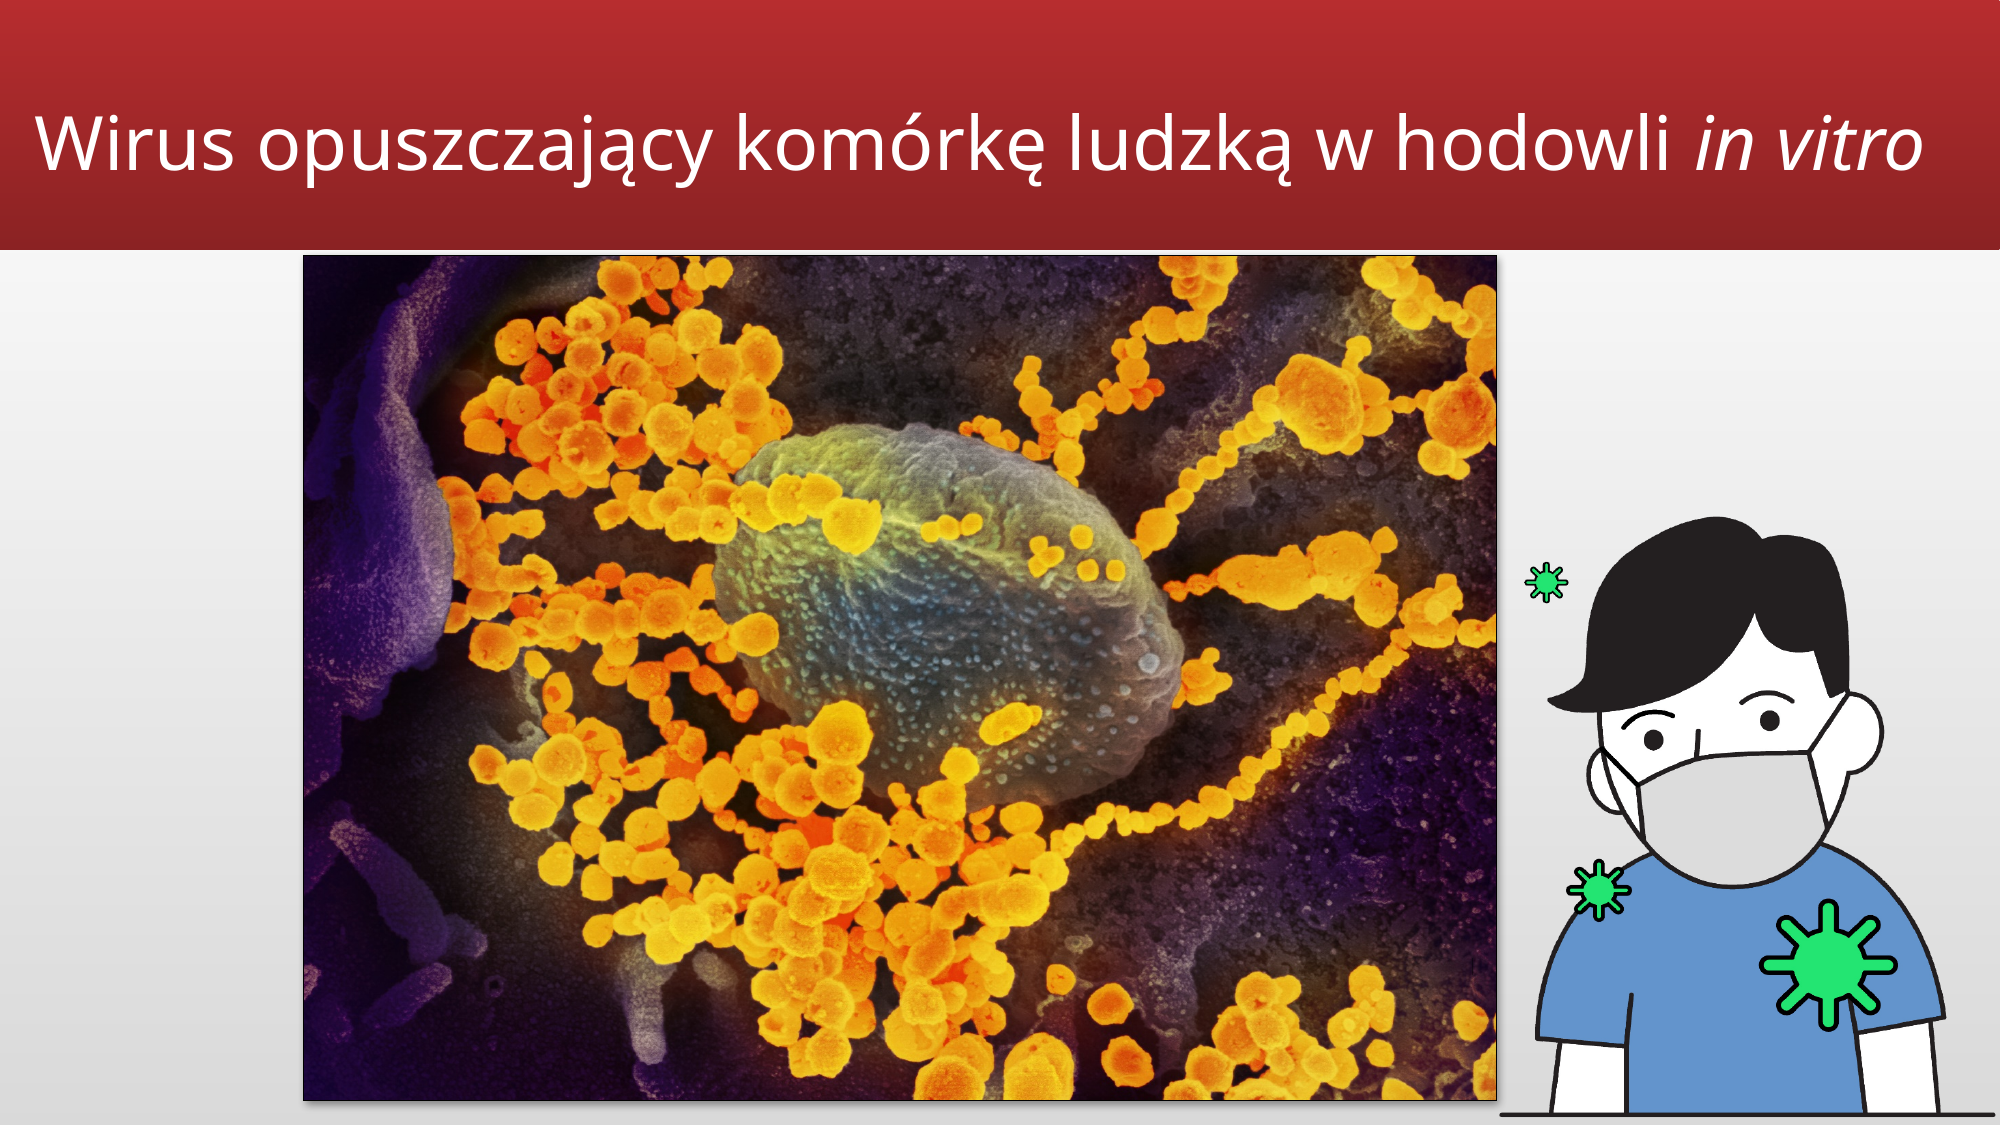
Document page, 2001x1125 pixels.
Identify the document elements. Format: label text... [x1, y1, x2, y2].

picture [302, 255, 2000, 1125]
title Wirus opuszczający komórkę ludzką w hodowli in vitro [0, 52, 2000, 240]
